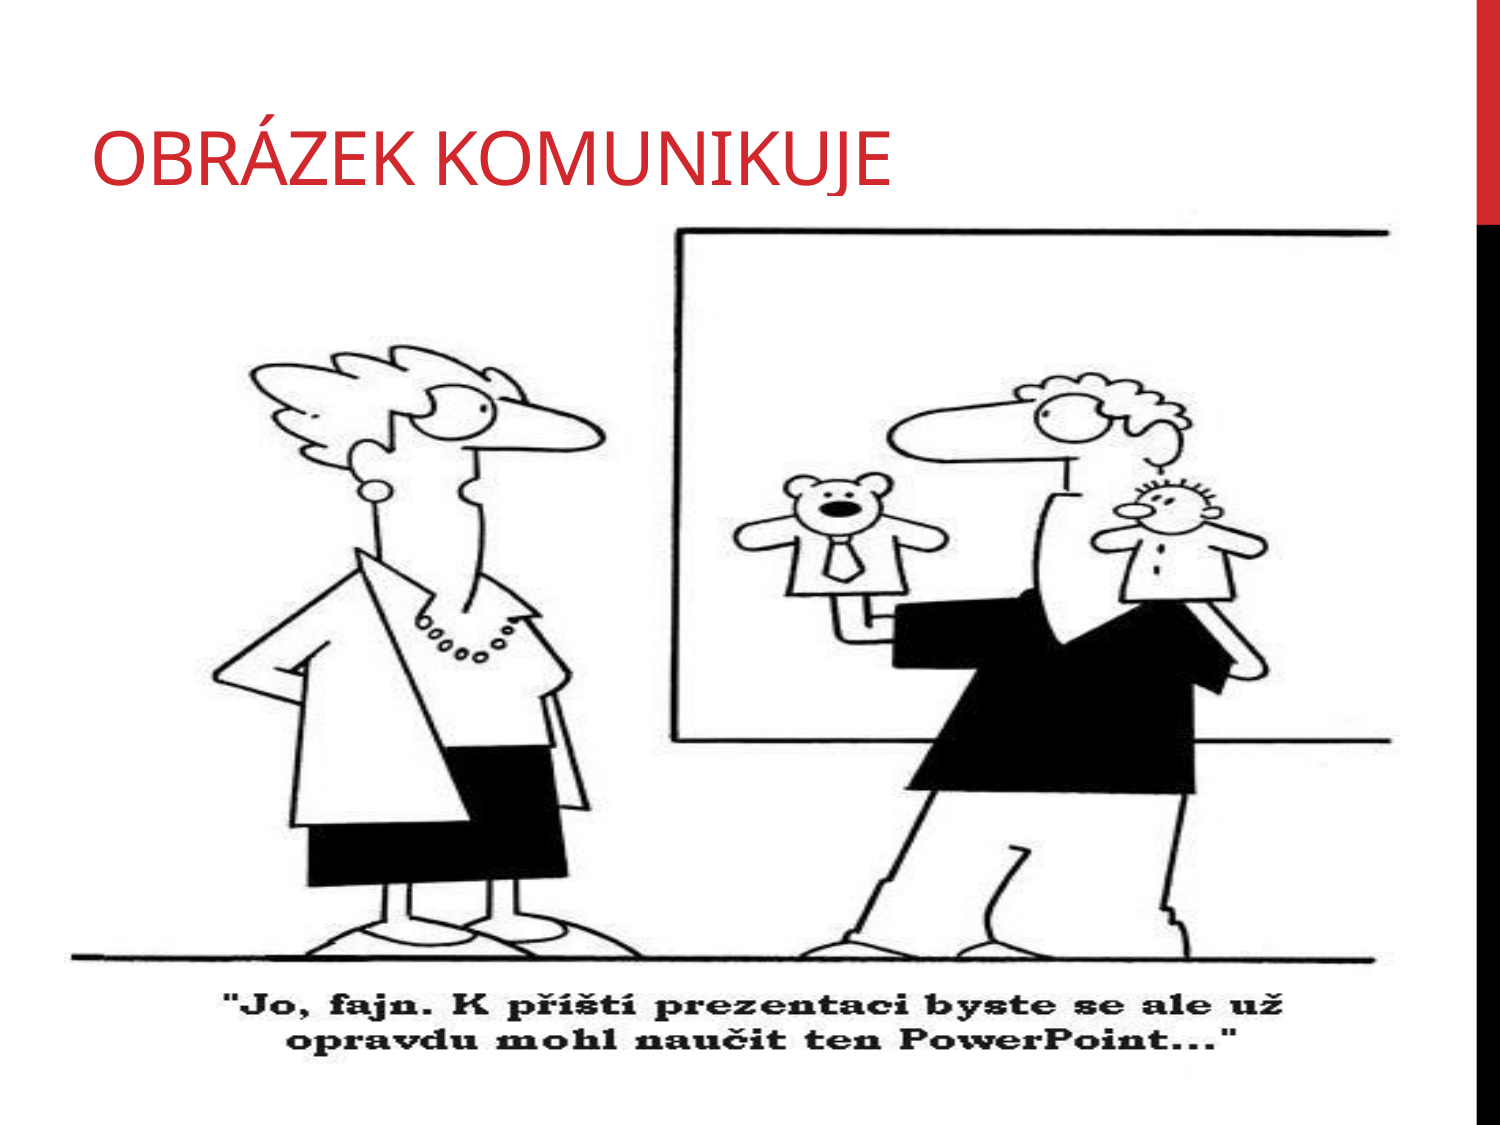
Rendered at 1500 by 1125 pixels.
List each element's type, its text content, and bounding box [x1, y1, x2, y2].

title Obrázek komunikuje [75, 24, 1329, 190]
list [64, 195, 1401, 1083]
